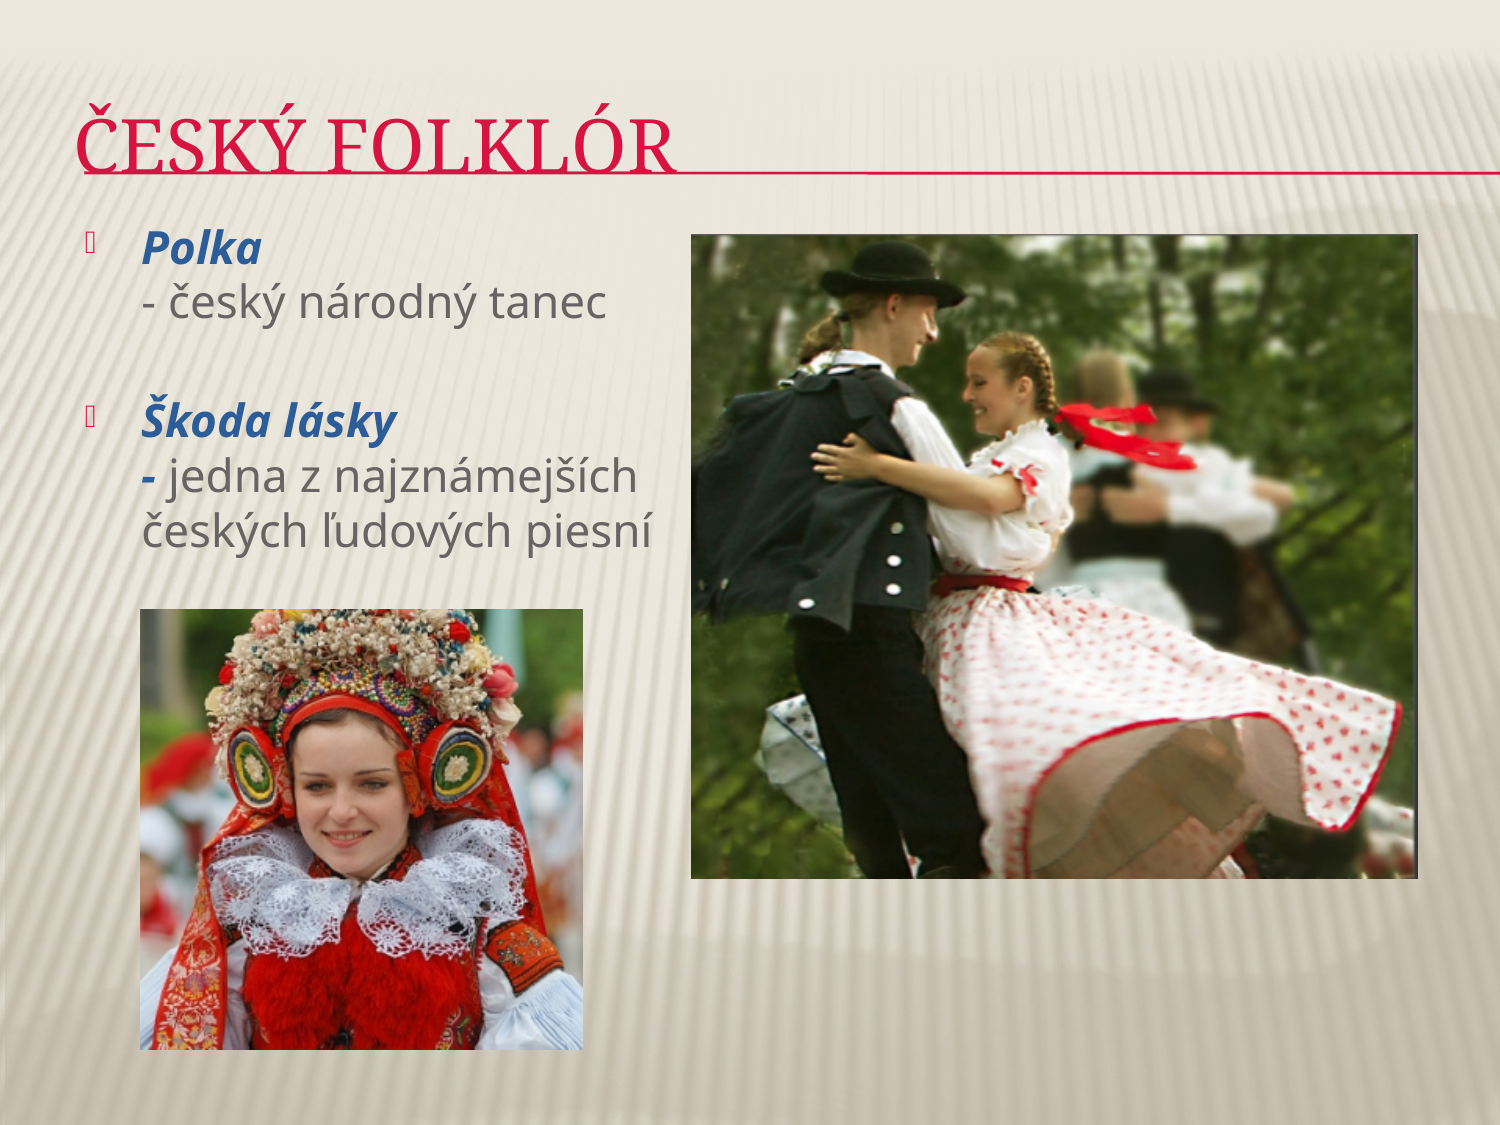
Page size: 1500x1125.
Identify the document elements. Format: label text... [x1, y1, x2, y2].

picture [140, 609, 584, 1050]
picture [691, 234, 1419, 880]
title Český folklór [58, 75, 1475, 213]
list Polka - český národný tanec Škoda lásky - jedna z najznámejších českých ľudových piesní [70, 210, 668, 645]
